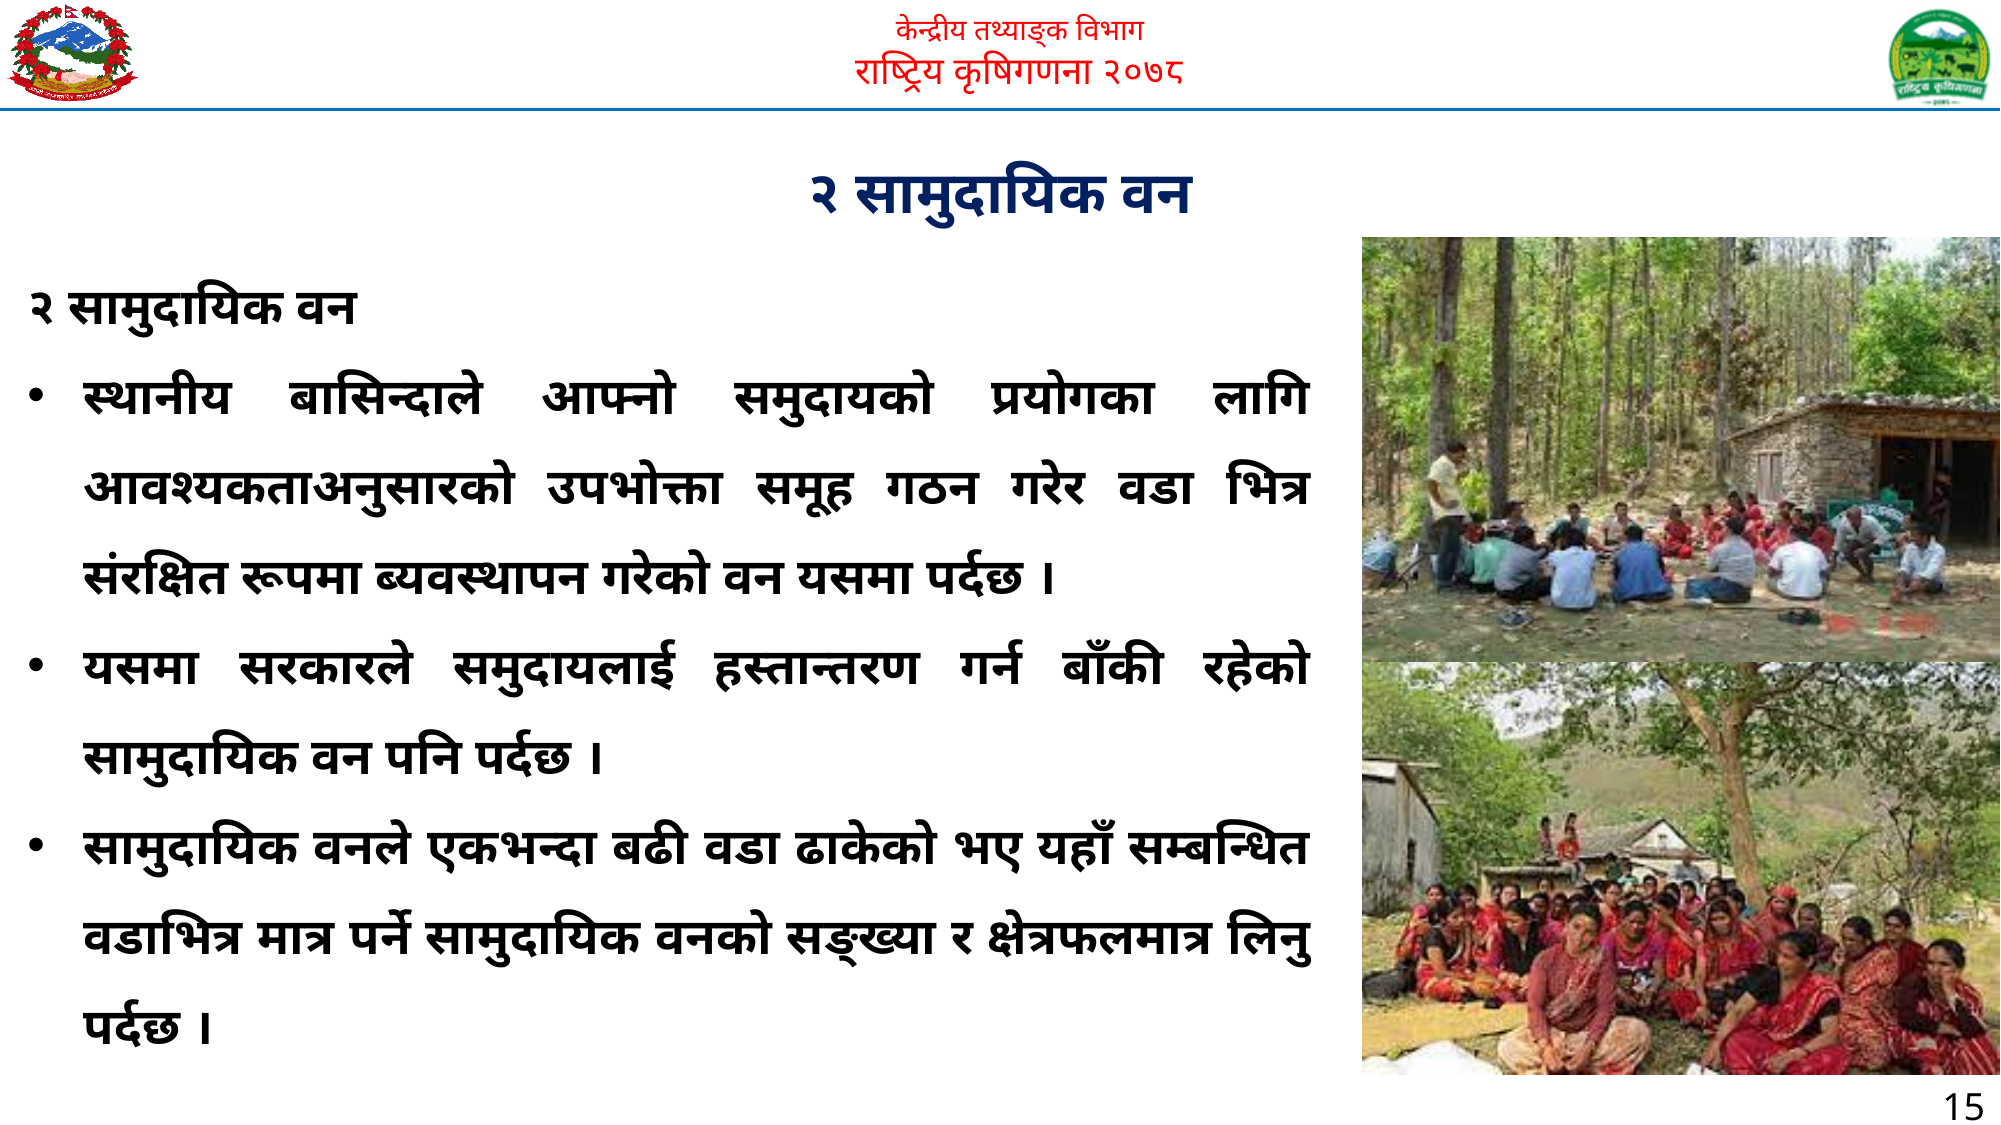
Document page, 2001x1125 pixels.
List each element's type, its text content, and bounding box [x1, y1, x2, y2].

picture [7, 4, 138, 101]
list २ सामुदायिक वन [0, 112, 2000, 257]
text_box २ सामुदायिक वन स्थानीय बासिन्दाले आफ्नो समुदायको प्रयोगका लागि आवश्यकताअनुसारको उपभोक्ता समूह गठन गरेर वडा भित्र संरक्षित रूपमा ब्यवस्थापन गरेको वन यसमा पर्दछ । यसमा सरकारले समुदायलाई हस्तान्तरण गर्न बाँकी रहेको सामुदायिक वन पनि पर्दछ । सामुदायिक वनले एकभन्दा बढी वडा ढाकेको भए यहाँ सम्बन्धित वडाभित्र मात्र पर्ने सामुदायिक वनको सङ्ख्या र क्षेत्रफलमात्र लिनु पर्दछ । [12, 236, 1325, 1062]
text_box 15 [1845, 1083, 2000, 1113]
picture [1887, 4, 1993, 108]
picture [1362, 237, 2000, 1076]
